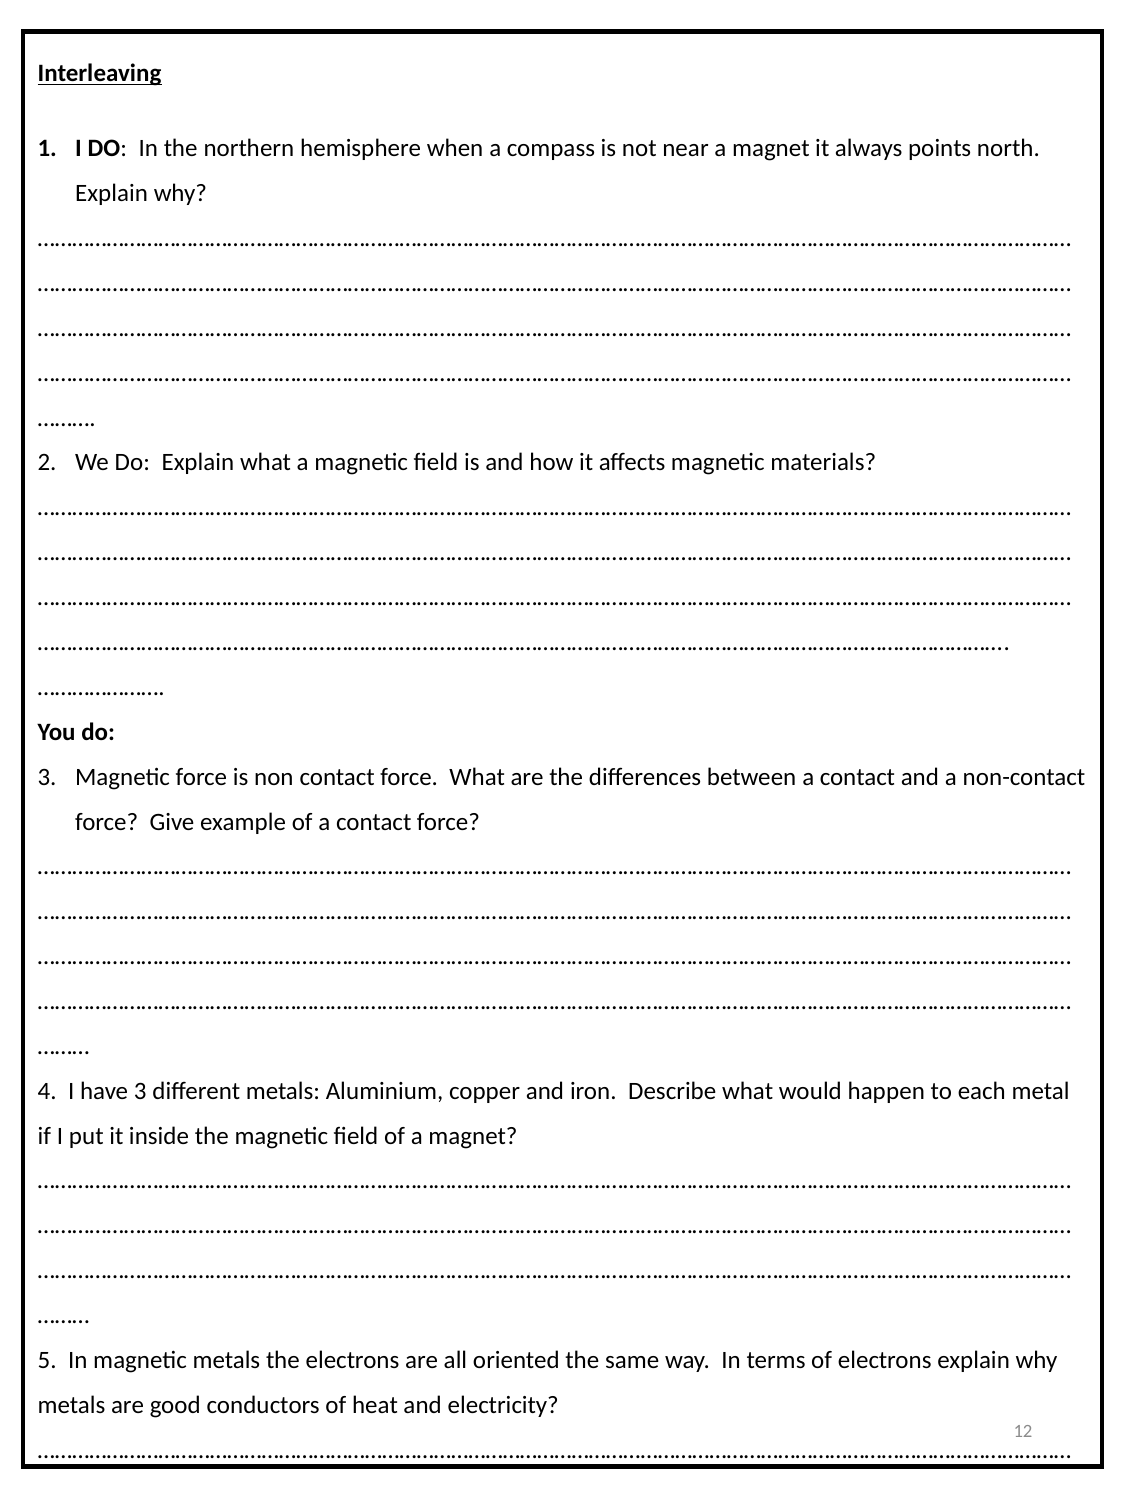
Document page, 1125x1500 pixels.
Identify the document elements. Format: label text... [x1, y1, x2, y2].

text_box Interleaving I DO: In the northern hemisphere when a compass is not near a magnet it always points north. Explain why? ………………………………………………………………………………………………………………………………………………………………………………………………………………………………………………………………………………………………………………………………………………………………………………………………………………………………………………………………………………………………………………………………………………………………………………………………………………………………………………………………………. We Do: Explain what a magnetic field is and how it affects magnetic materials? …………………………………………………………………………………………………………………………………………………………………………………………………………………………………………………………………………………………………………………………………………………………………………………………………………………………………………………………………………………………………………………………………………………………………………………………………………………………………………………….…………………. You do: Magnetic force is non contact force. What are the differences between a contact and a non-contact force? Give example of a contact force? ……………………………………………………………………………………………………………………………………………………………………………………………………………………………………………………………………………………………………………………………………………………………………………………………………………………………………………………………………………………………………………………………………………………………………………………………………………………………………………………………………… 4. I have 3 different metals: Aluminium, copper and iron. Describe what would happen to each metal if I put it inside the magnetic field of a magnet? ……………………………………………………………………………………………………………………………………………………………………………………………………………………………………………………………………………………………………………………………………………………………………………………………………………………………………………………………………………………………………… 5. In magnetic metals the electrons are all oriented the same way. In terms of electrons explain why metals are good conductors of heat and electricity? ……………………………………………………………………………………………………………………………………………………………………………………………………………………………………………………………………………………………………………………………………………………………………………………………………………………………………………………………………………………………………… [22, 49, 1102, 1500]
text_box [22, 30, 1103, 1468]
slide_number 12 [794, 1390, 1048, 1471]
